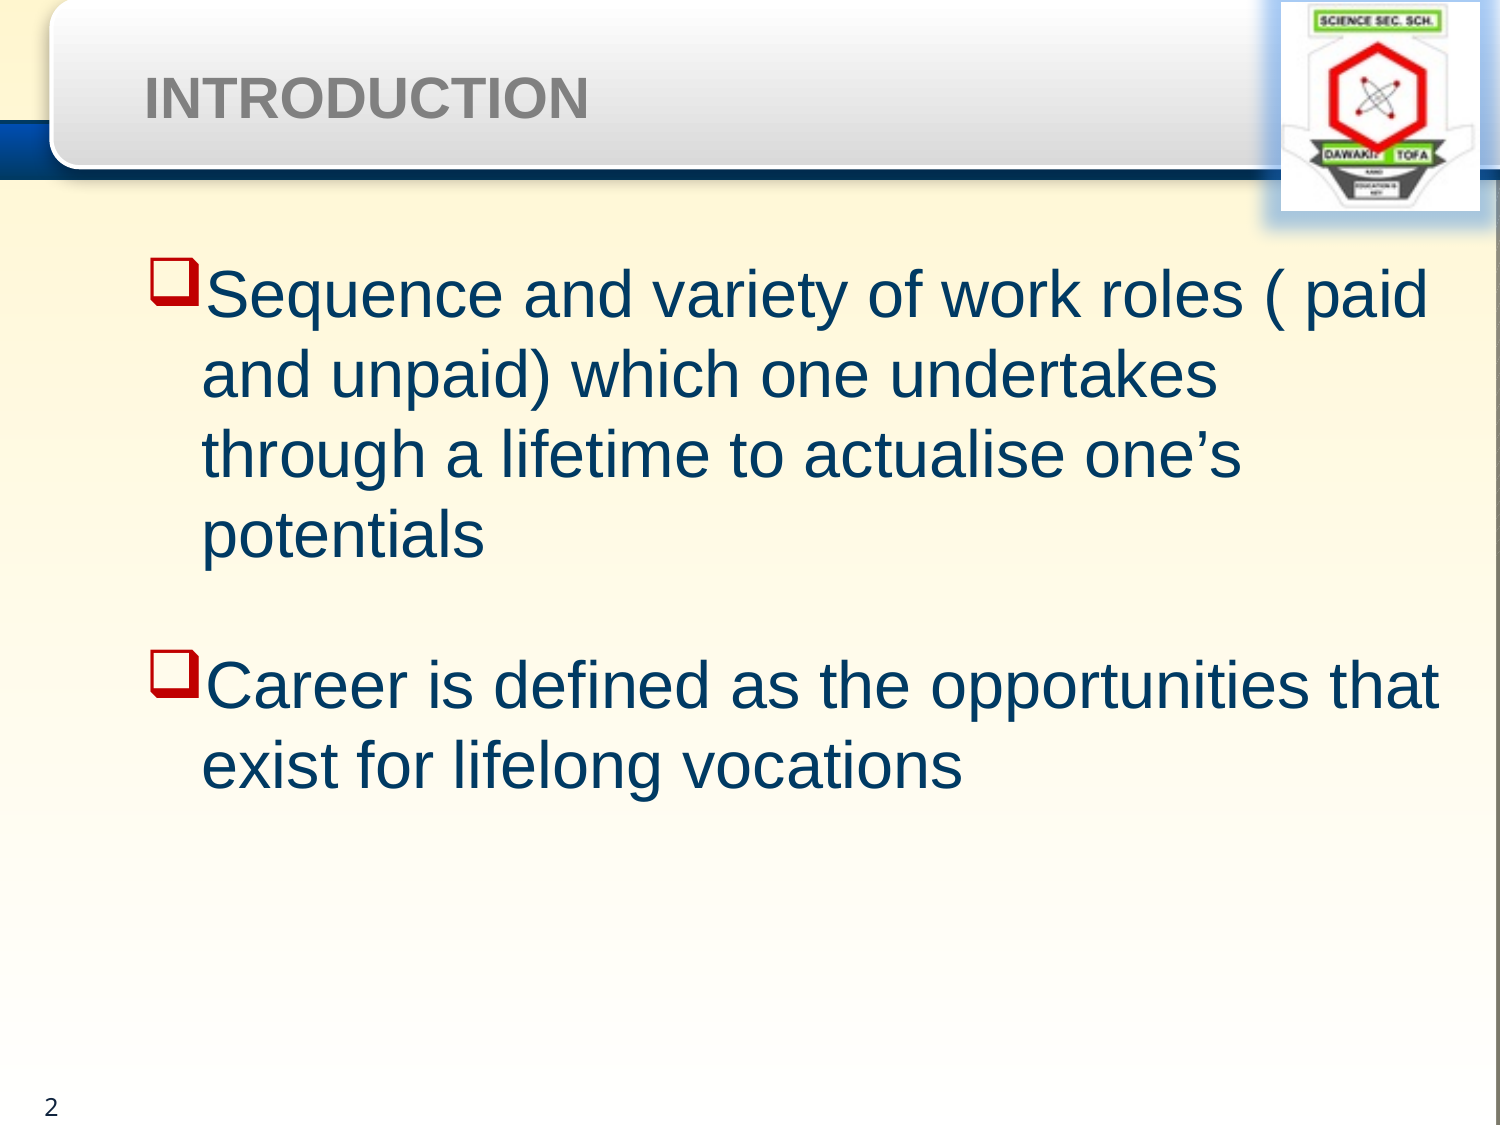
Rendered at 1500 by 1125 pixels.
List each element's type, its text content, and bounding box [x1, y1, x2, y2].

picture [1281, 1, 1480, 211]
title INTRODUCTION [129, 48, 1252, 154]
list Sequence and variety of work roles ( paid and unpaid) which one undertakes through a lifetime to actualise one’s potentials Career is defined as the opportunities that exist for lifelong vocations [130, 179, 1471, 1005]
